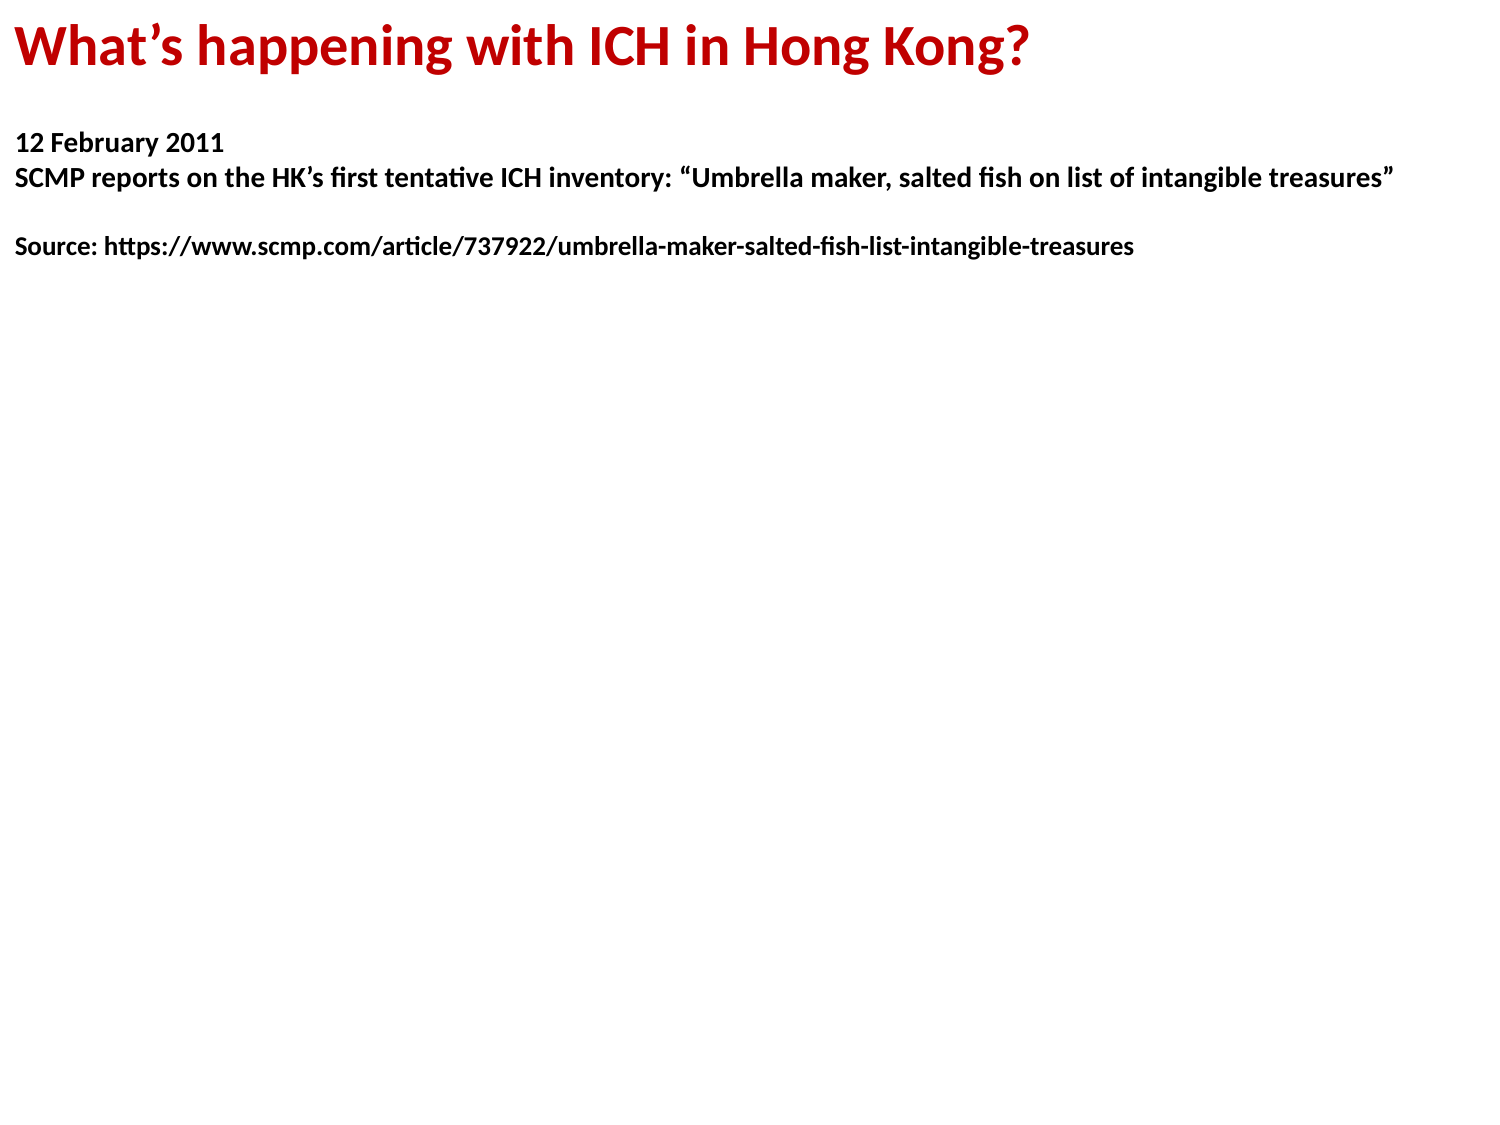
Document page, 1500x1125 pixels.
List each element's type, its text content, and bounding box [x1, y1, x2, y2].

text_box 12 February 2011 SCMP reports on the HK’s first tentative ICH inventory: “Umbrella maker, salted fish on list of intangible treasures” Source: https://www.scmp.com/article/737922/umbrella-maker-salted-fish-list-intangible-treasures [0, 116, 1500, 339]
text_box What’s happening with ICH in Hong Kong? [0, 0, 1500, 115]
